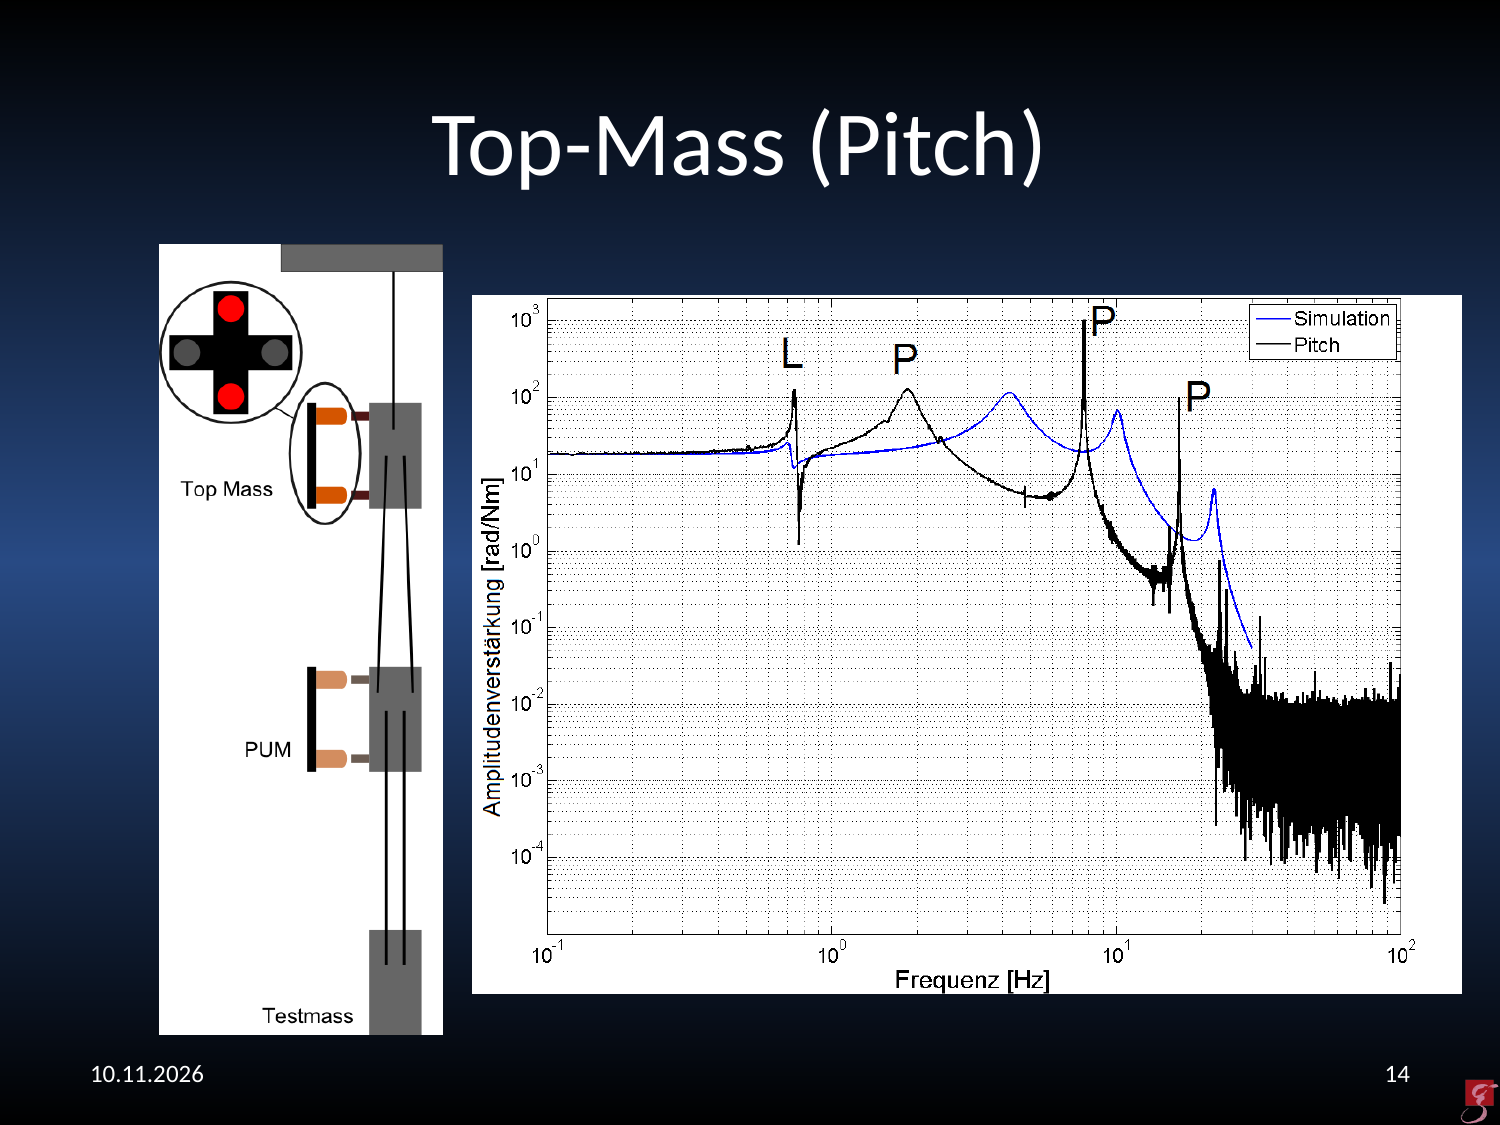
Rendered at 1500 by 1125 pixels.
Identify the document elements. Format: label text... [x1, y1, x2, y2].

title Top-Mass (Pitch) [75, 45, 1425, 233]
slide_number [75, 1042, 425, 1103]
picture [1458, 1078, 1500, 1125]
slide_number 14 [1074, 1042, 1425, 1103]
picture [159, 243, 444, 1036]
picture [472, 295, 1462, 995]
